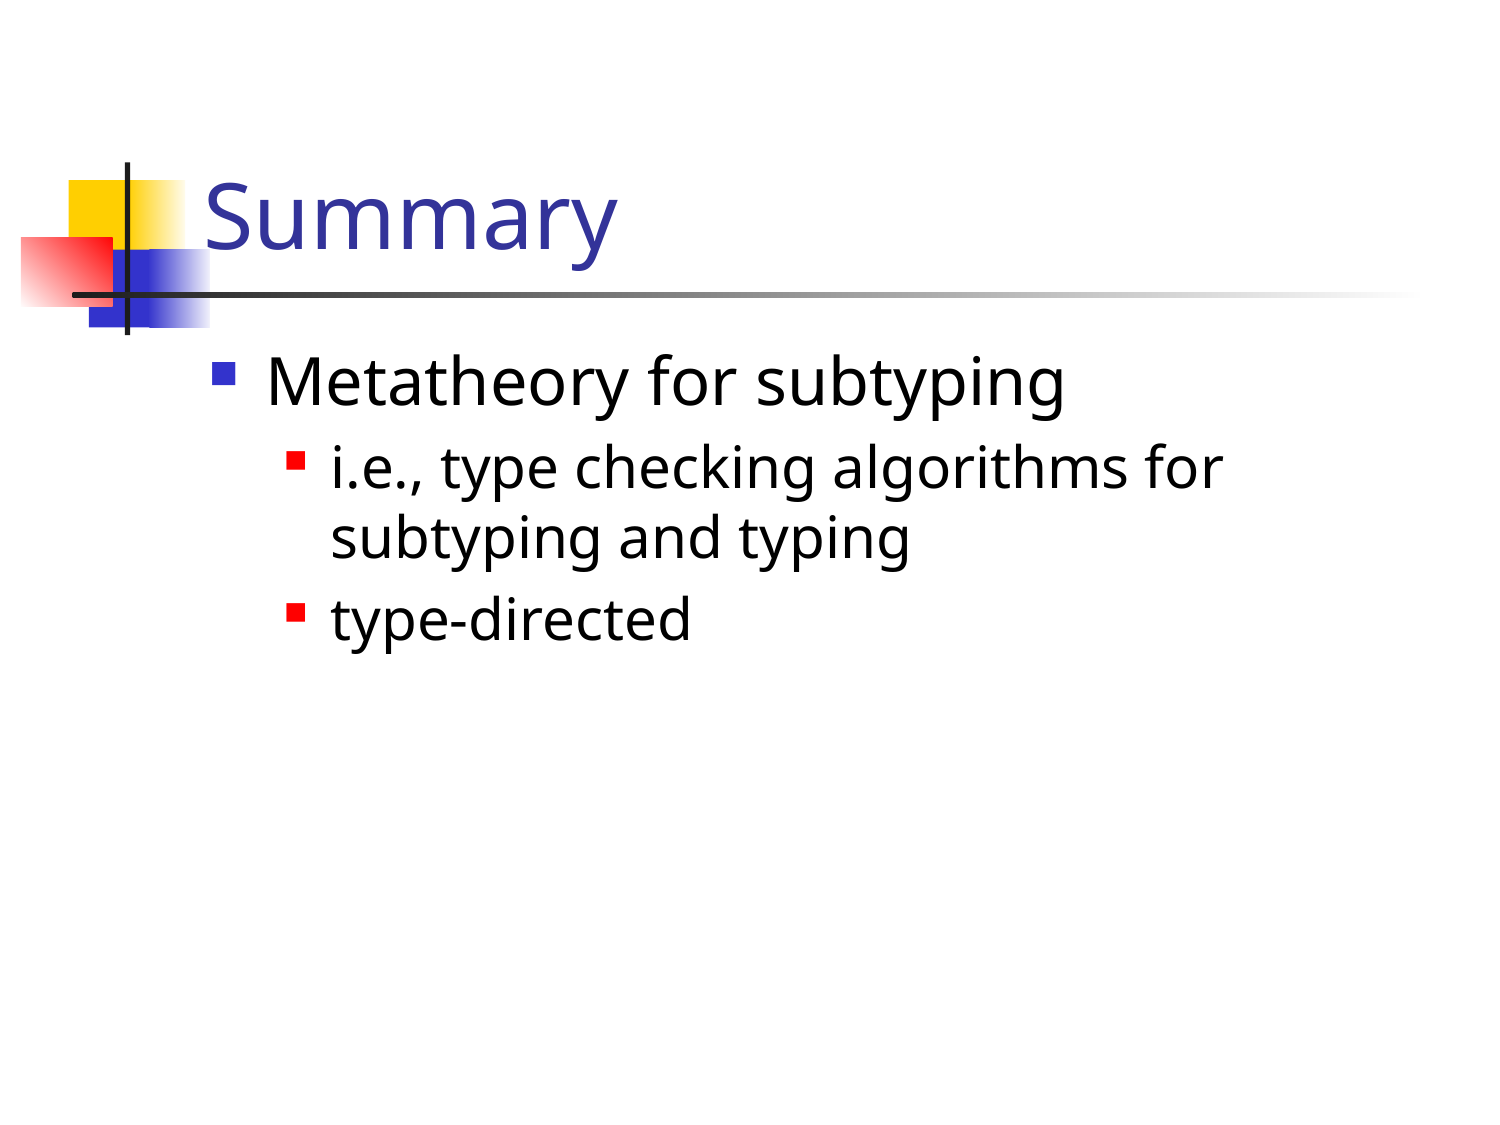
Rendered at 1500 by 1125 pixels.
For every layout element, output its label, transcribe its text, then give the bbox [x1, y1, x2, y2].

title Summary [188, 35, 1468, 275]
list Metatheory for subtyping i.e., type checking algorithms for subtyping and typing type-directed [193, 331, 1469, 1006]
